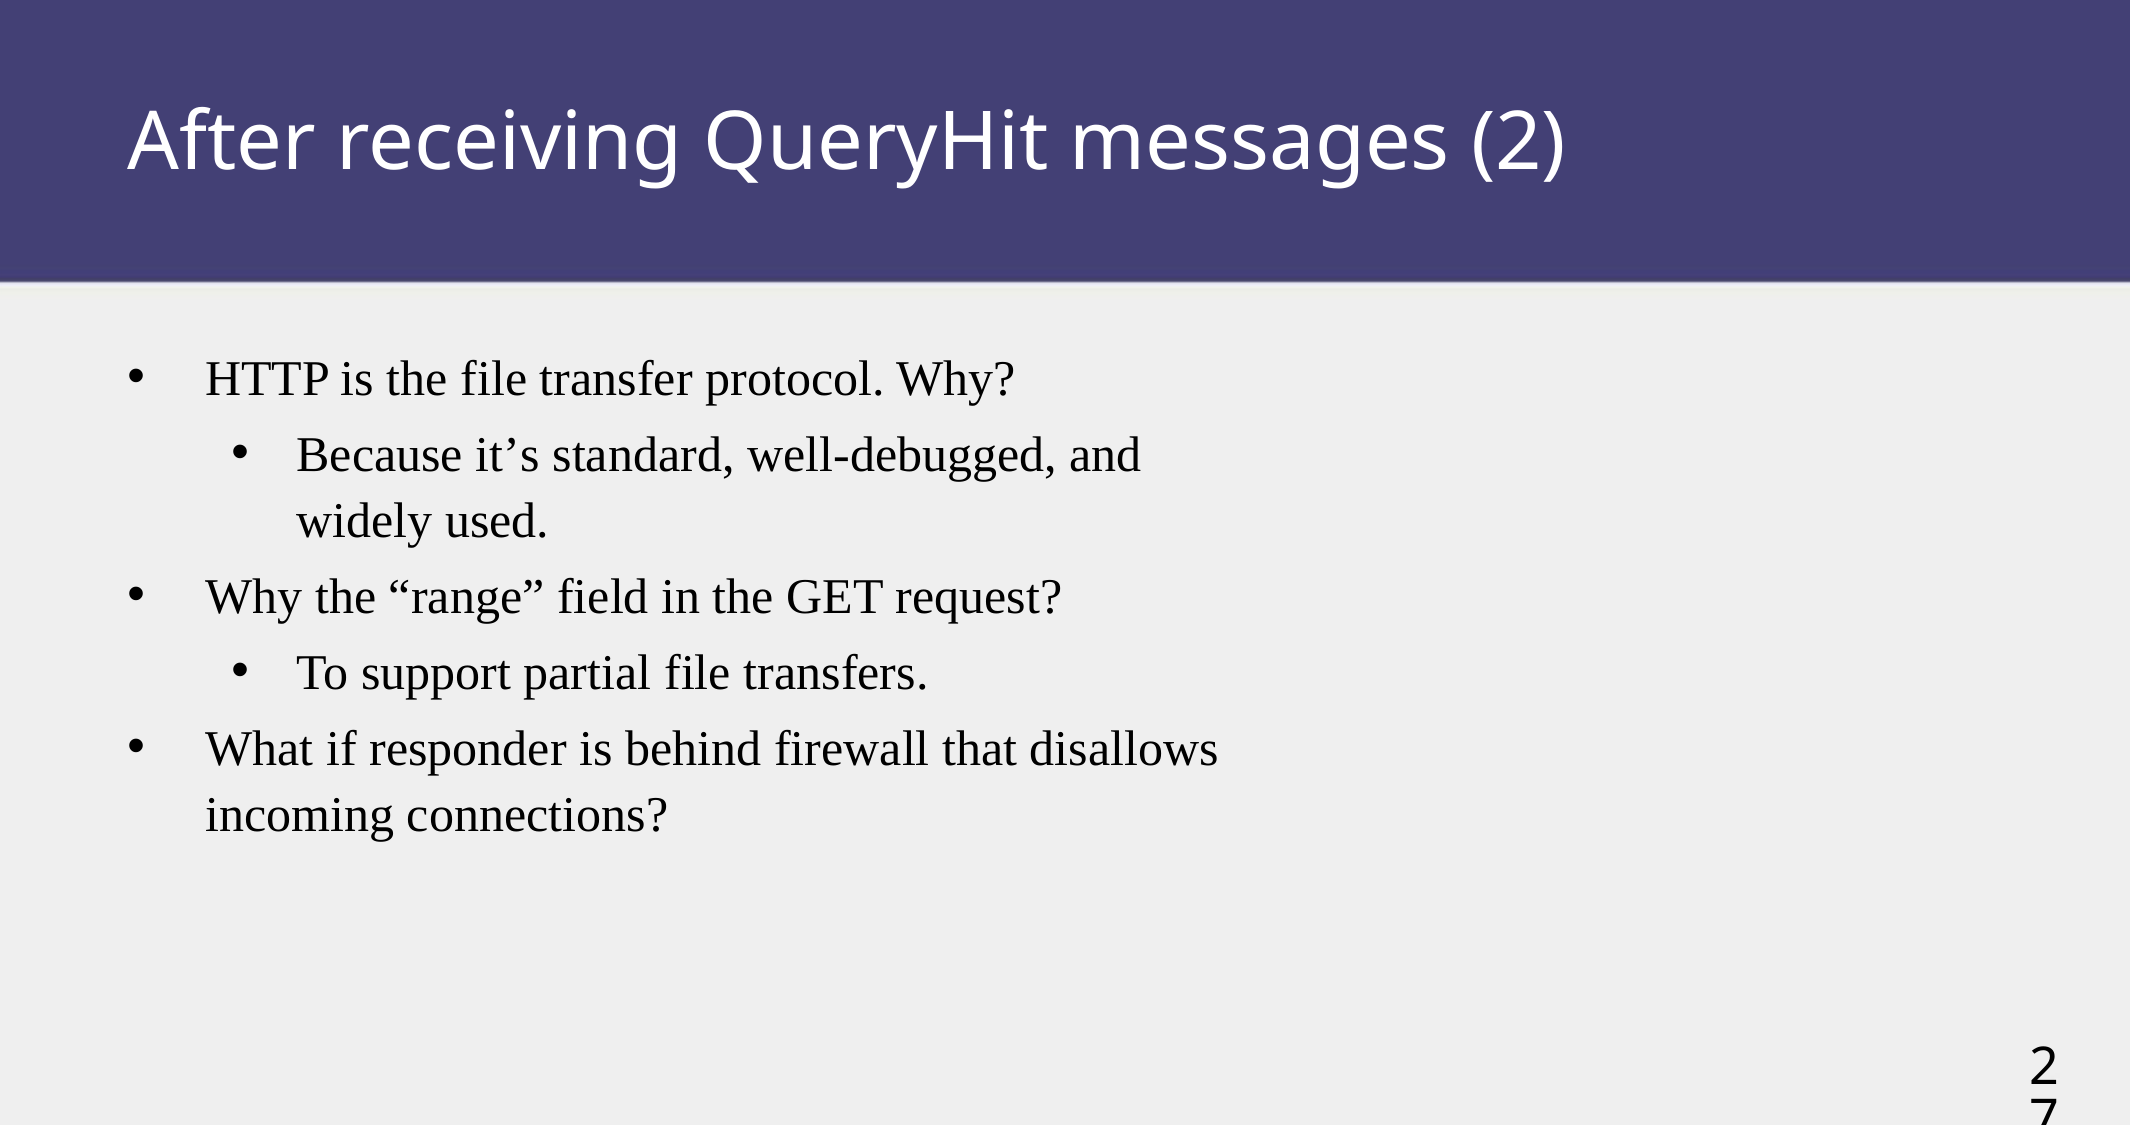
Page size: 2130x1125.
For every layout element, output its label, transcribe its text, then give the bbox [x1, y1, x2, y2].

title After receiving QueryHit messages (2) [106, 45, 2059, 230]
picture [0, 0, 2130, 1125]
list HTTP is the file transfer protocol. Why? Because it’s standard, well-debugged, and widely used. Why the “range” field in the GET request? To support partial file transfers. What if responder is behind firewall that disallows incoming connections? [106, 329, 1261, 1030]
text_box 27 [2014, 1024, 2103, 1088]
